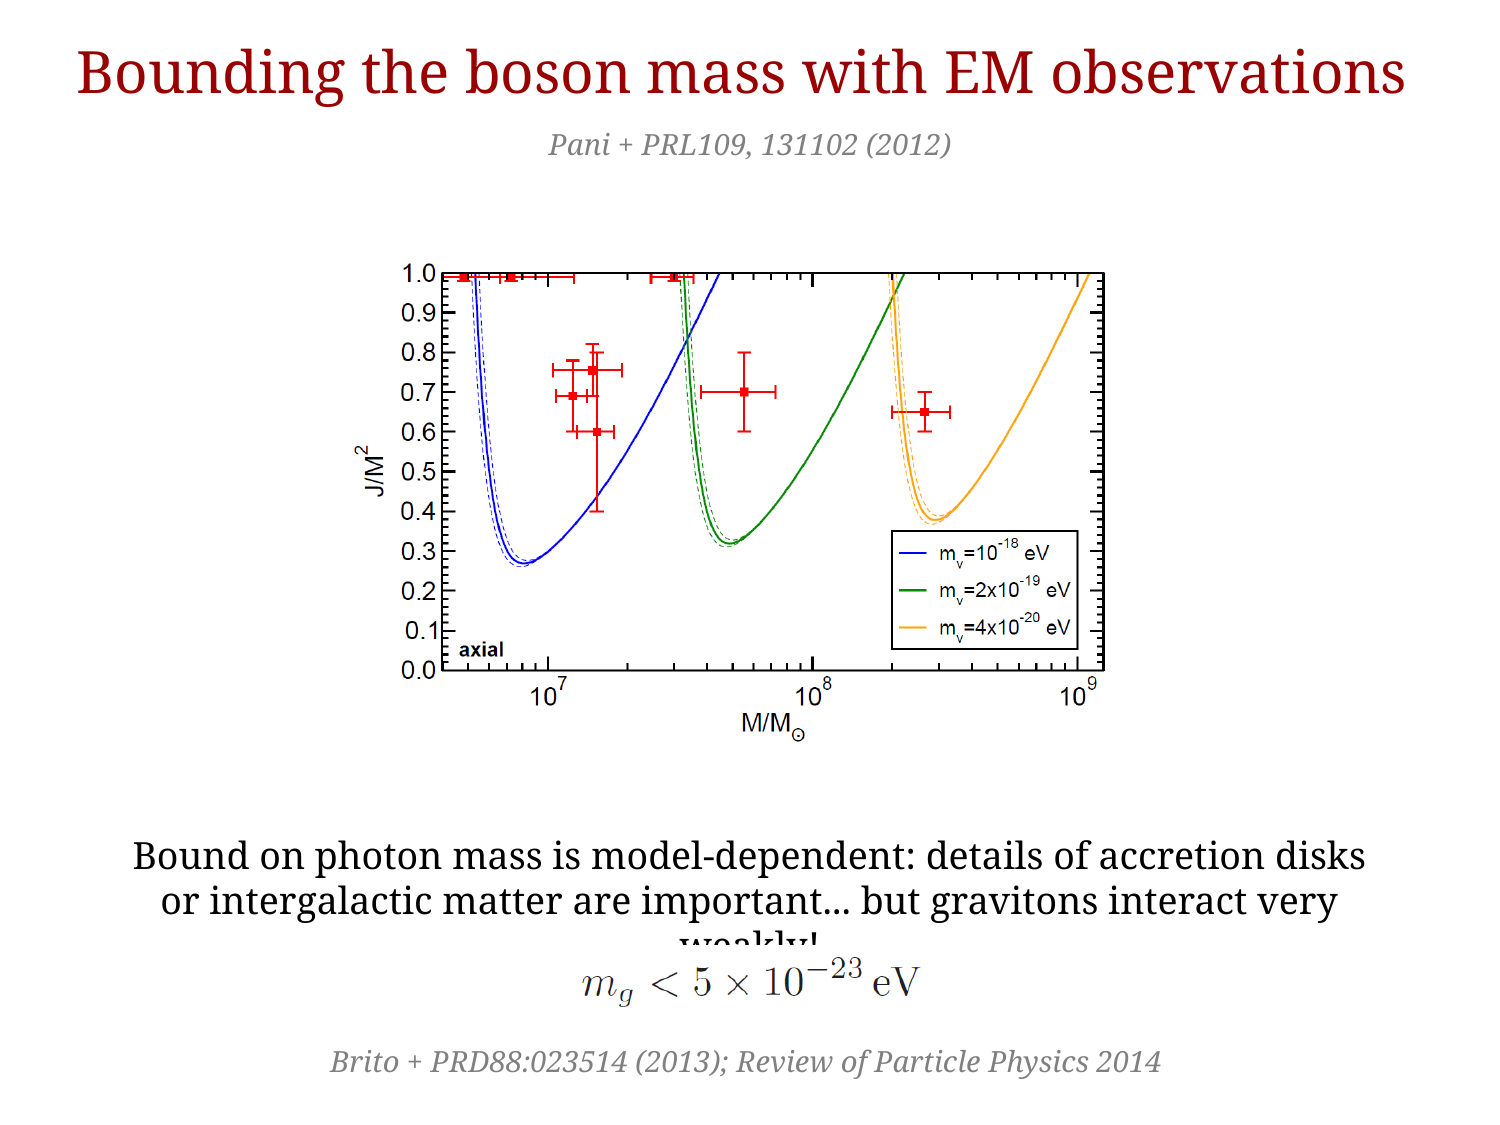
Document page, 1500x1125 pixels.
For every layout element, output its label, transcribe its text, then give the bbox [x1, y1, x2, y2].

picture [572, 945, 928, 1013]
text_box Bound on photon mass is model-dependent: details of accretion disks or intergalactic matter are important... but gravitons interact very weakly! [100, 824, 1400, 975]
picture [348, 257, 1121, 742]
text_box Brito + PRD88:023514 (2013); Review of Particle Physics 2014 [0, 1036, 1500, 1086]
text_box Bounding the boson mass with EM observations [0, 27, 1500, 113]
text_box Pani + PRL109, 131102 (2012) [488, 118, 1011, 169]
